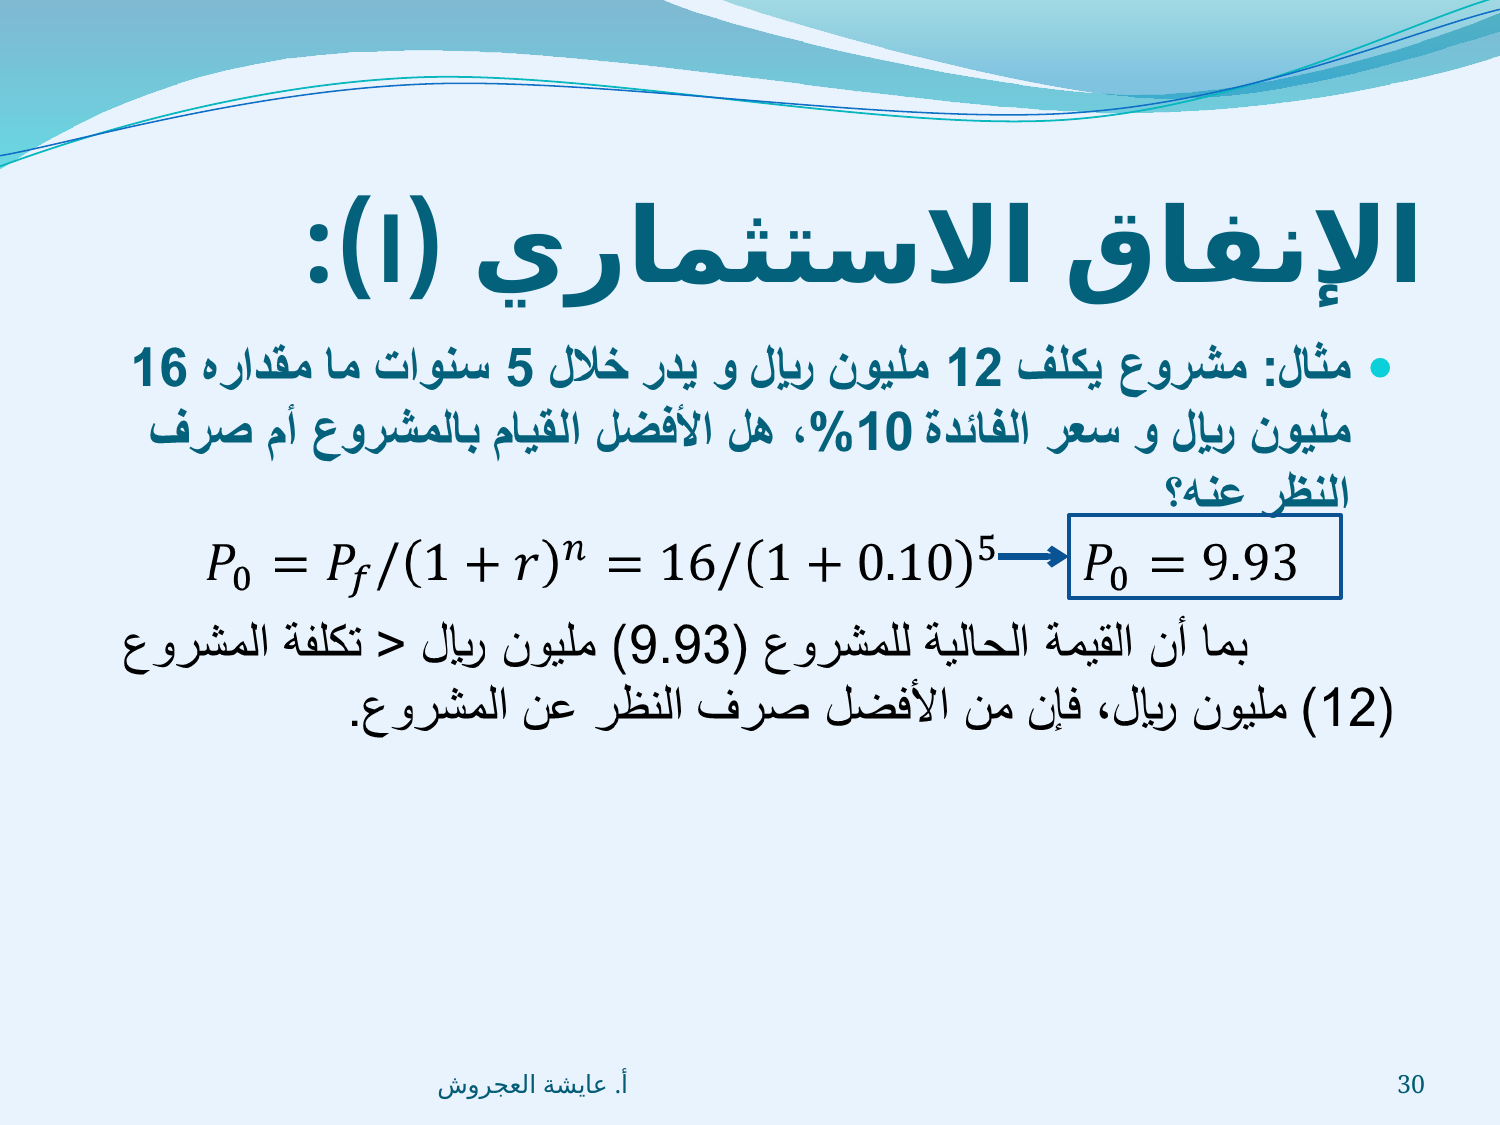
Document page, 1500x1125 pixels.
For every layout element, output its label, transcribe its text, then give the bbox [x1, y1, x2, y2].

footer أ. عايشة العجروش [437, 1042, 988, 1103]
list [75, 317, 1425, 1038]
text_box [1067, 513, 1343, 600]
slide_number 30 [1299, 1042, 1425, 1103]
title الإنفاق الاستثماري (I): [75, 115, 1425, 303]
